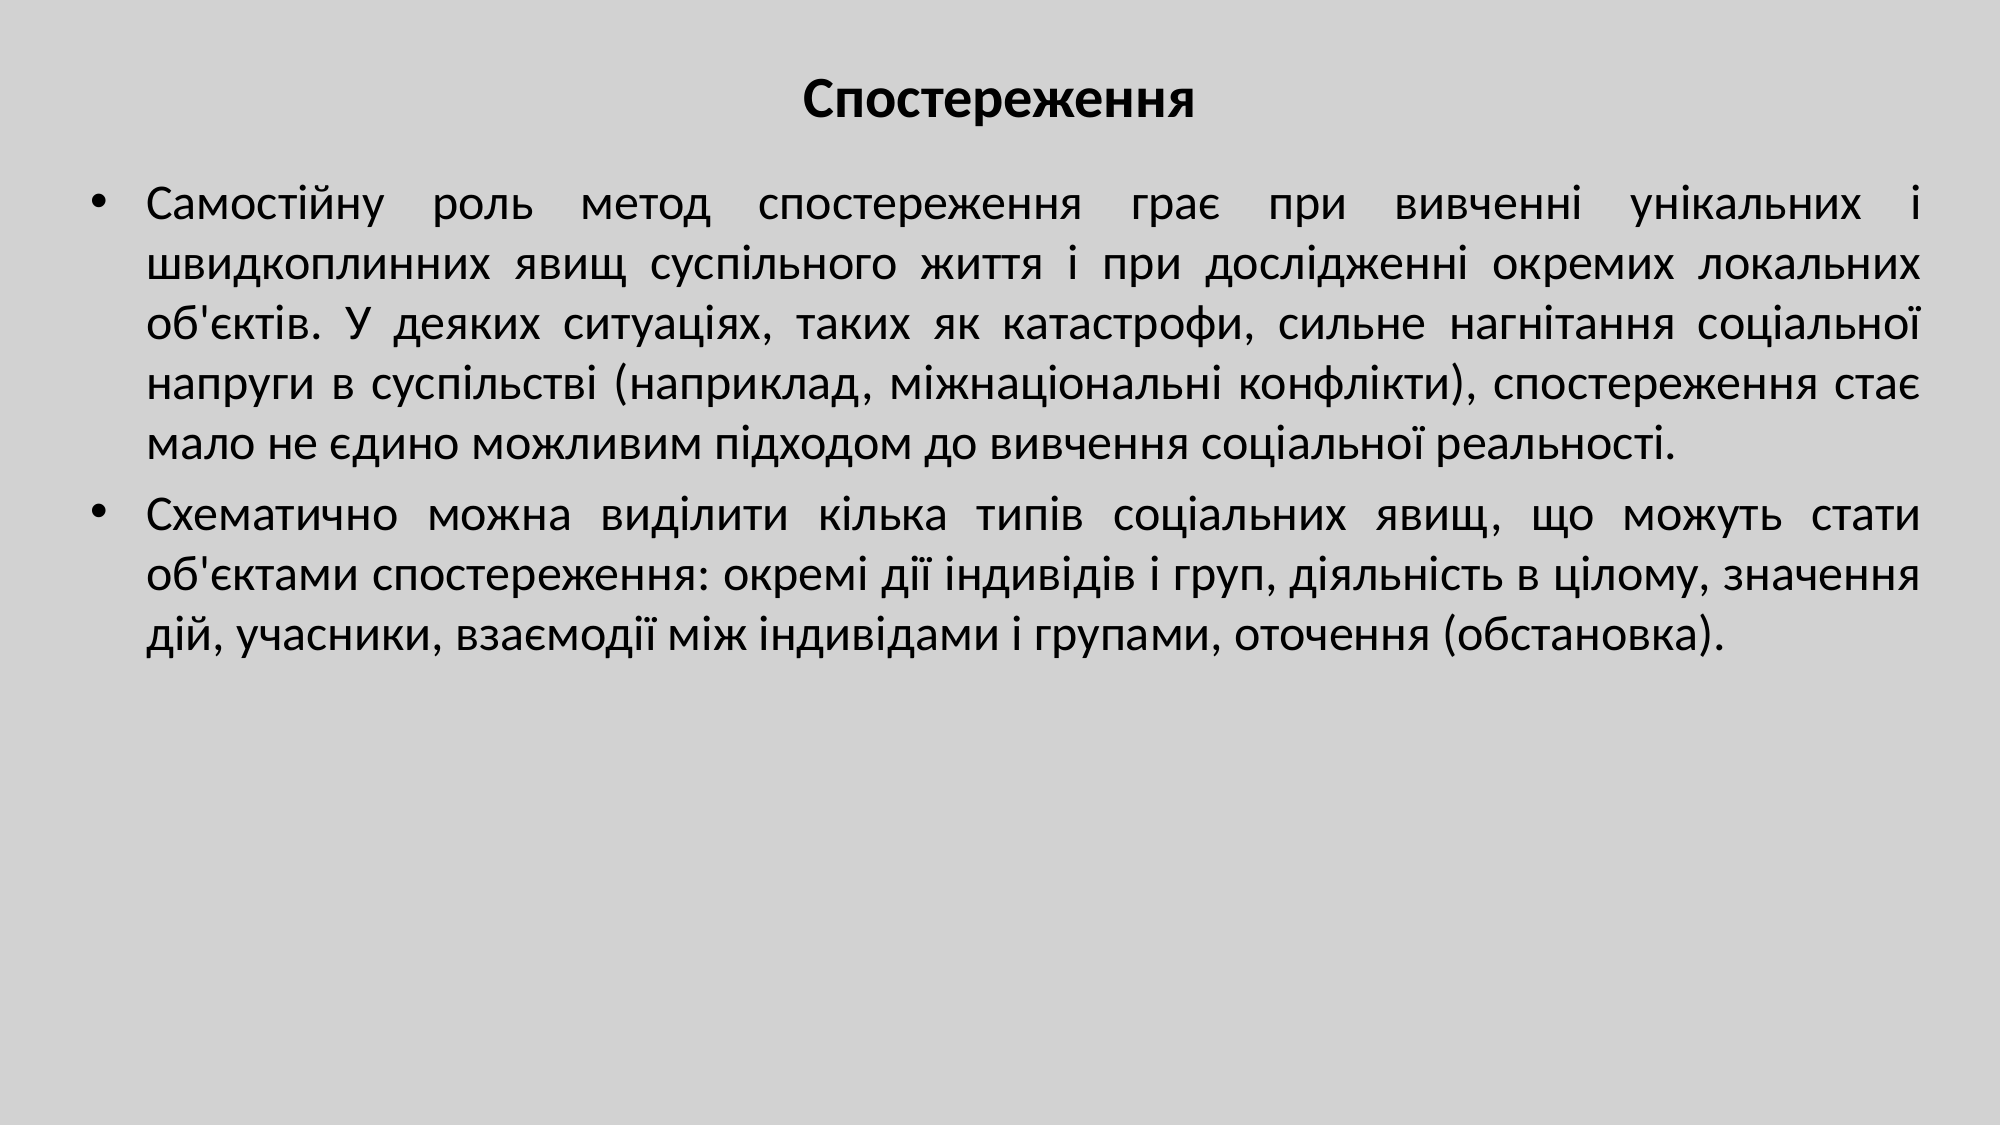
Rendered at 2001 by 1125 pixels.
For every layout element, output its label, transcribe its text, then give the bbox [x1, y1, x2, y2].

title Спостереження [99, 37, 1900, 150]
list Самостійну роль метод спостереження грає при вивченні унікальних і швидкоплинних явищ суспільного життя і при дослідженні окремих локальних об'єктів. У деяких ситуаціях, таких як катастрофи, сильне нагнітання соціальної напруги в суспільстві (наприклад, міжнаціональні конфлікти), спостереження стає мало не єдино можливим підходом до вивчення соціальної реальності. Схематично можна виділити кілька типів соціальних явищ, що можуть стати об'єктами спостереження: окремі дії індивідів і груп, діяльність в цілому, значення дій, учасники, взаємодії між індивідами і групами, оточення (обстановка). [75, 162, 1938, 1063]
